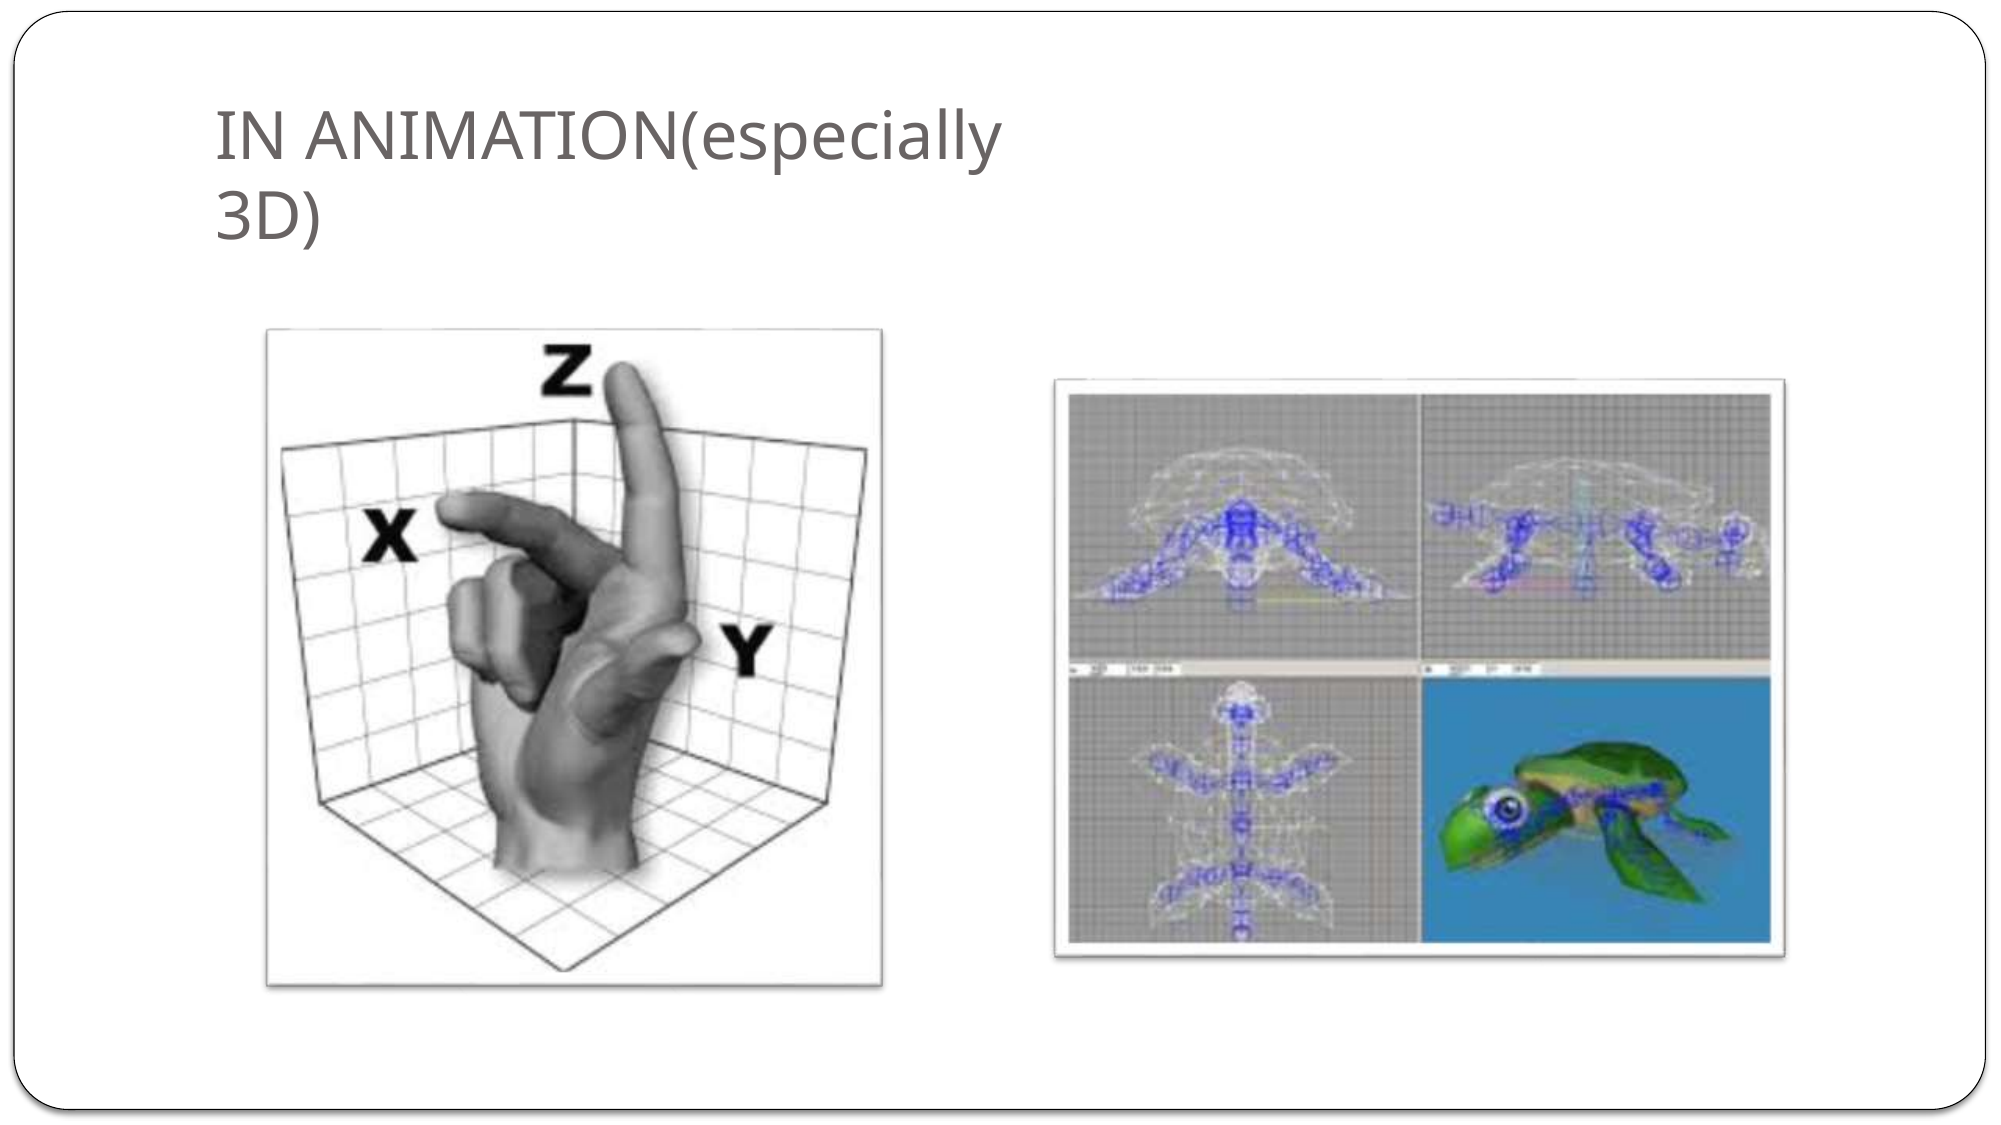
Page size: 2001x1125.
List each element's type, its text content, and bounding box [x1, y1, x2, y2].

text_box [257, 323, 892, 999]
text_box [1045, 373, 1795, 970]
title IN ANIMATION(especially 3D) [212, 62, 1118, 253]
